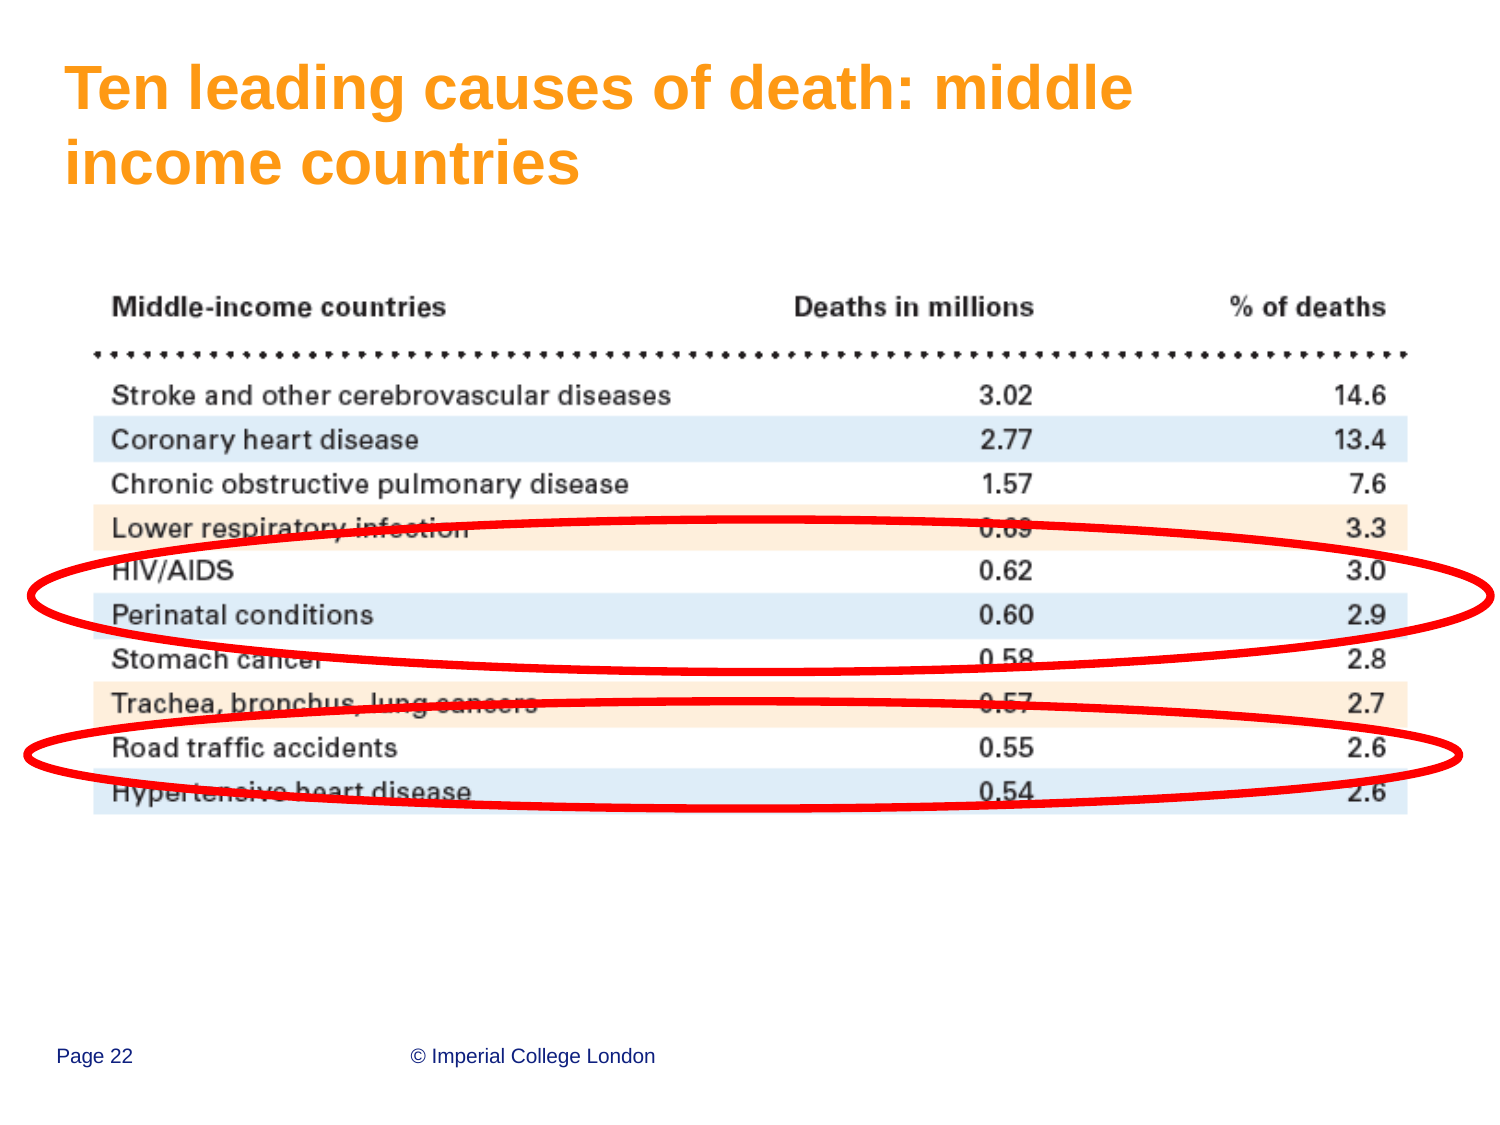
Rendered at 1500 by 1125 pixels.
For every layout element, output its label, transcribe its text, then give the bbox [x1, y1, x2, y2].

text_box [30, 577, 51, 614]
picture [56, 278, 1444, 848]
slide_number Page 22 [40, 1034, 392, 1114]
text_box [1449, 570, 1491, 622]
title Ten leading causes of death: middle income countries [48, 27, 1325, 216]
text_box [27, 741, 51, 769]
text_box [1449, 745, 1460, 764]
footer © Imperial College London [395, 1034, 871, 1114]
